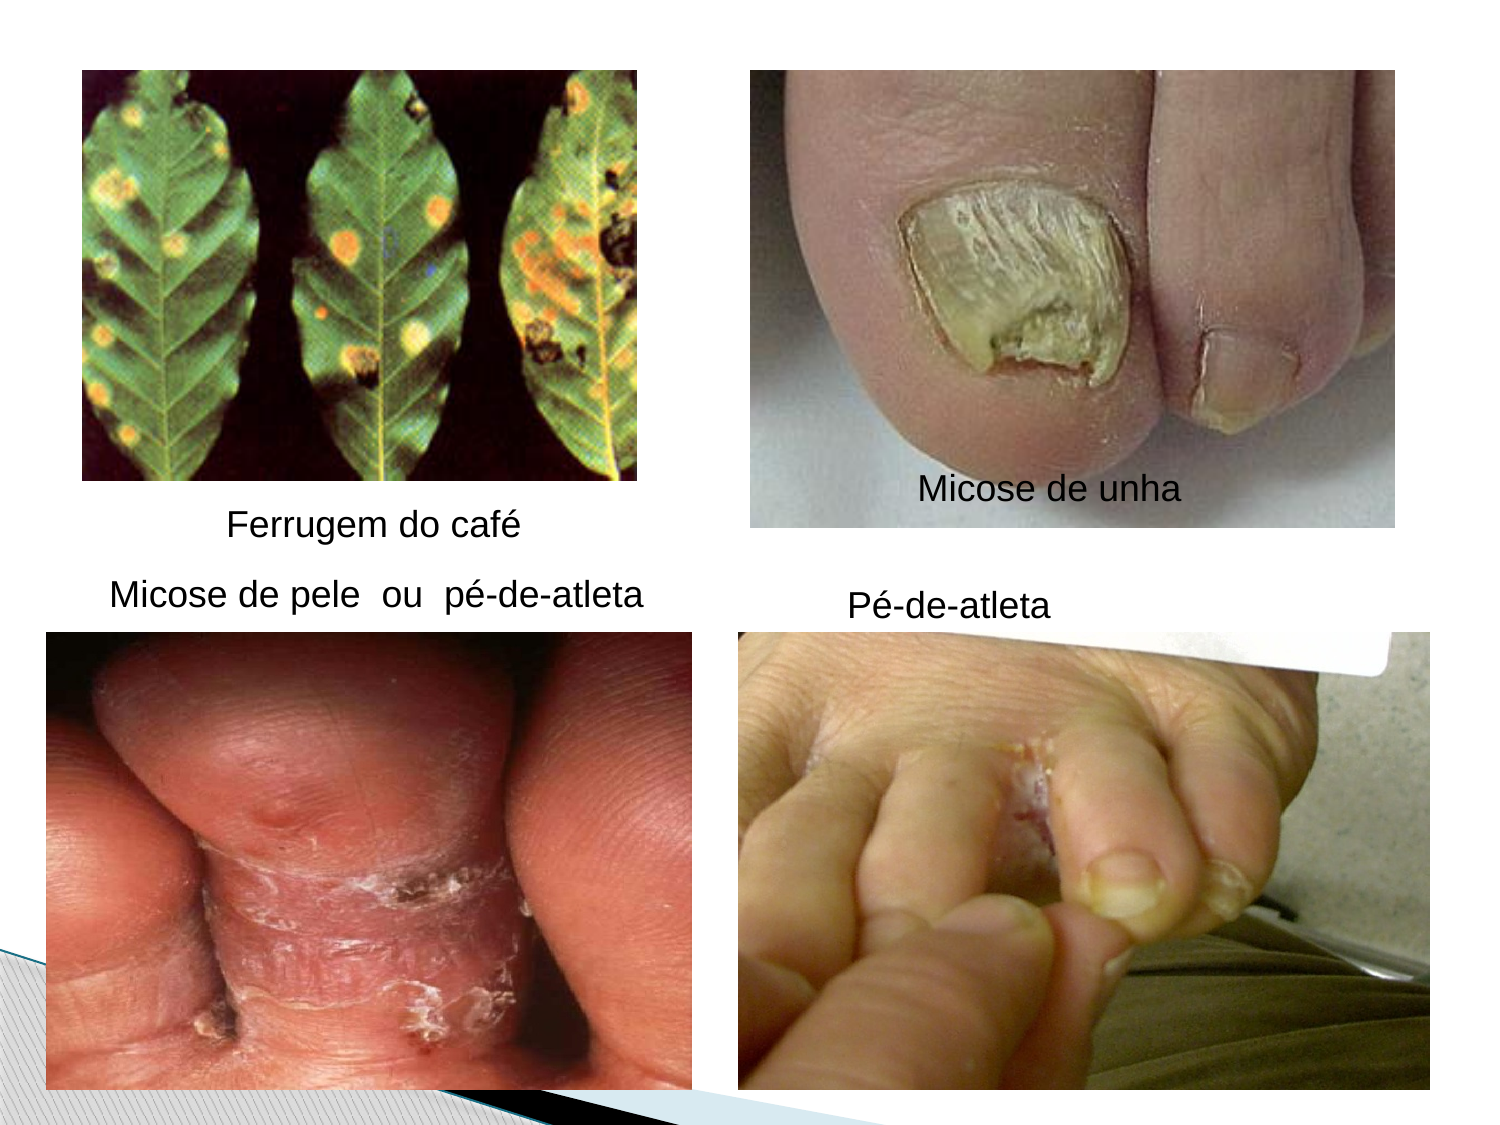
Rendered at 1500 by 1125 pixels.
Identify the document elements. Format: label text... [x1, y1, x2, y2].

picture [749, 70, 1395, 528]
picture [46, 632, 692, 1091]
text_box Ferrugem do café [211, 492, 537, 552]
text_box Micose de pele ou pé-de-atleta [94, 562, 659, 623]
text_box Pé-de-atleta [832, 574, 1066, 632]
picture [737, 632, 1430, 1091]
picture [81, 70, 638, 481]
